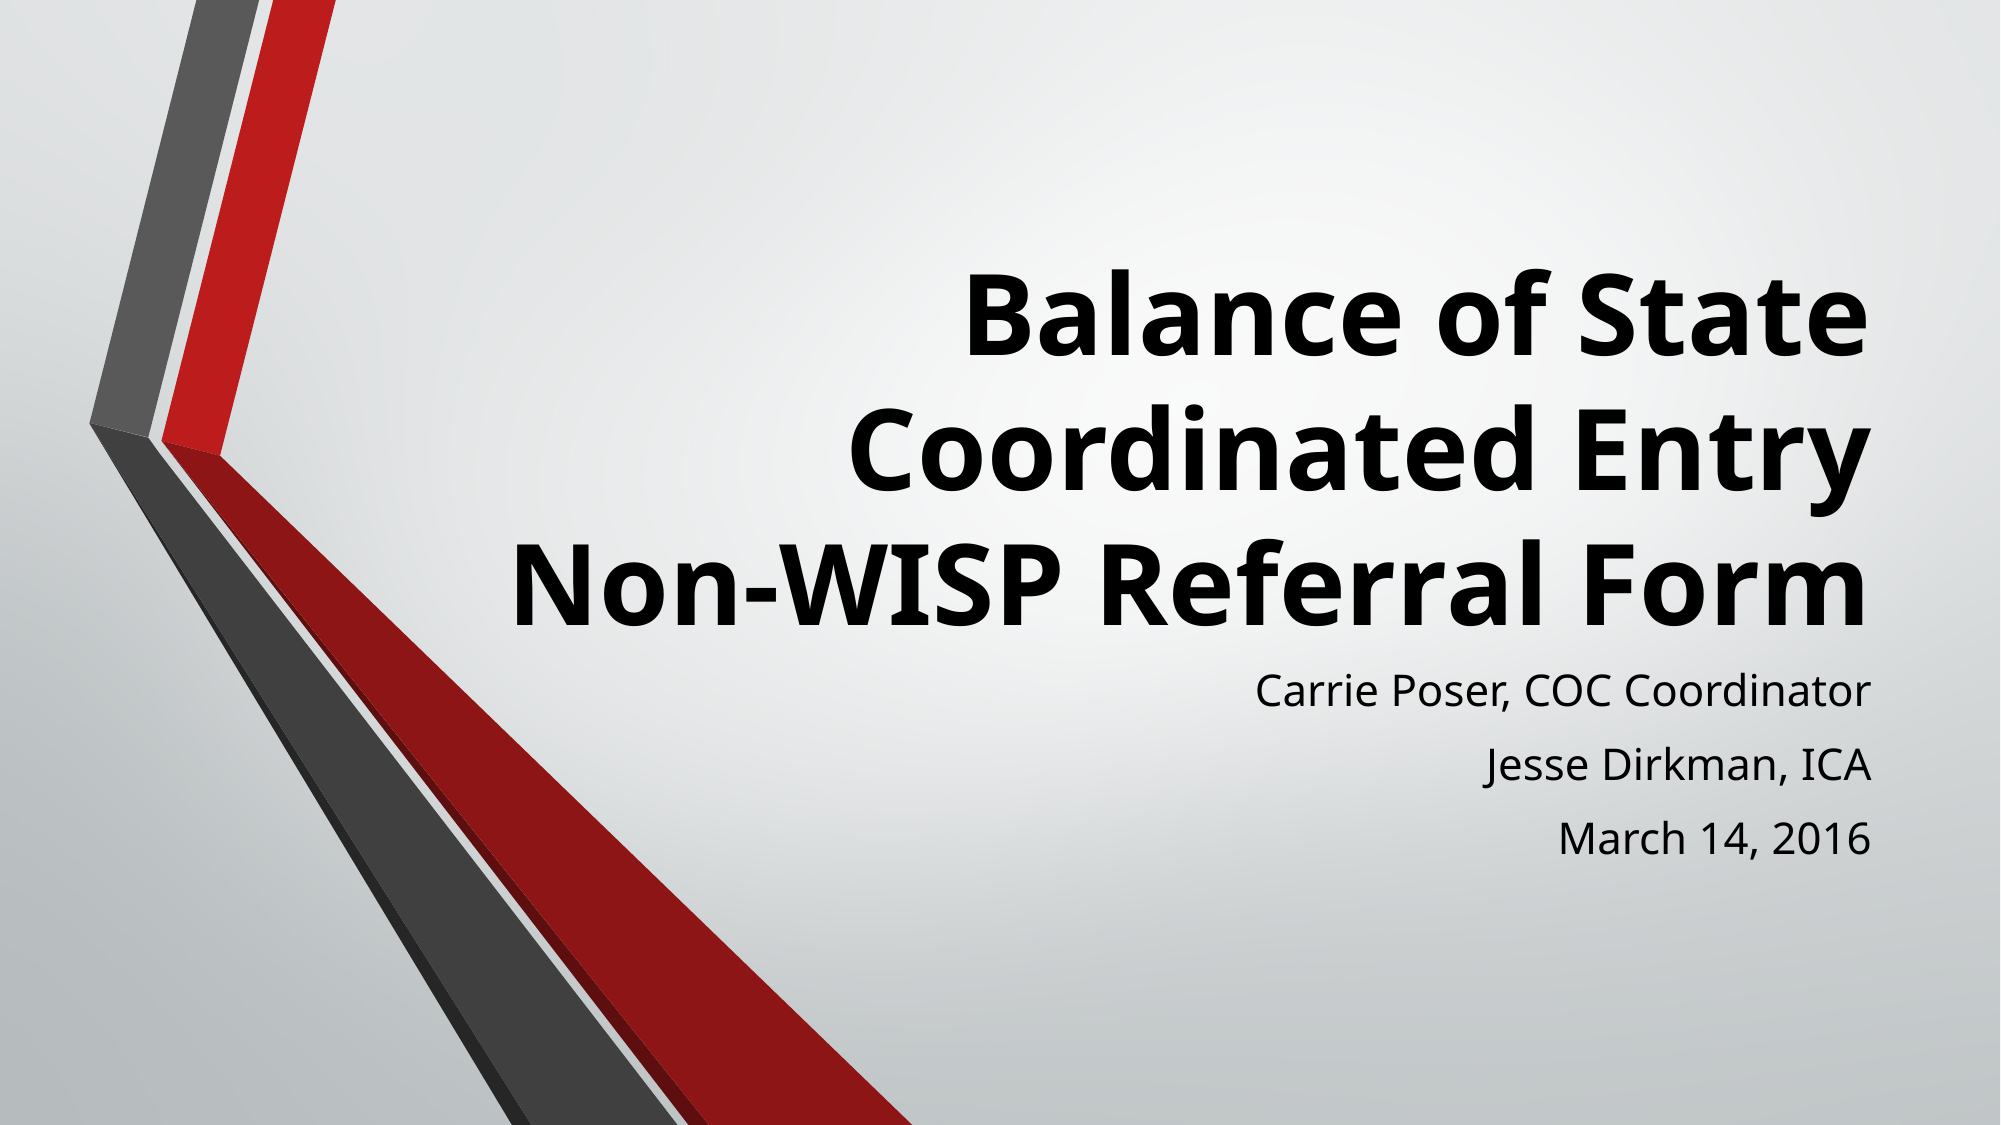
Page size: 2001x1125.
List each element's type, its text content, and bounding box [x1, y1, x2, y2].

subtitle Carrie Poser, COC Coordinator Jesse Dirkman, ICA March 14, 2016 [740, 655, 1887, 884]
title Balance of State Coordinated Entry Non-WISP Referral Form [480, 226, 1887, 656]
